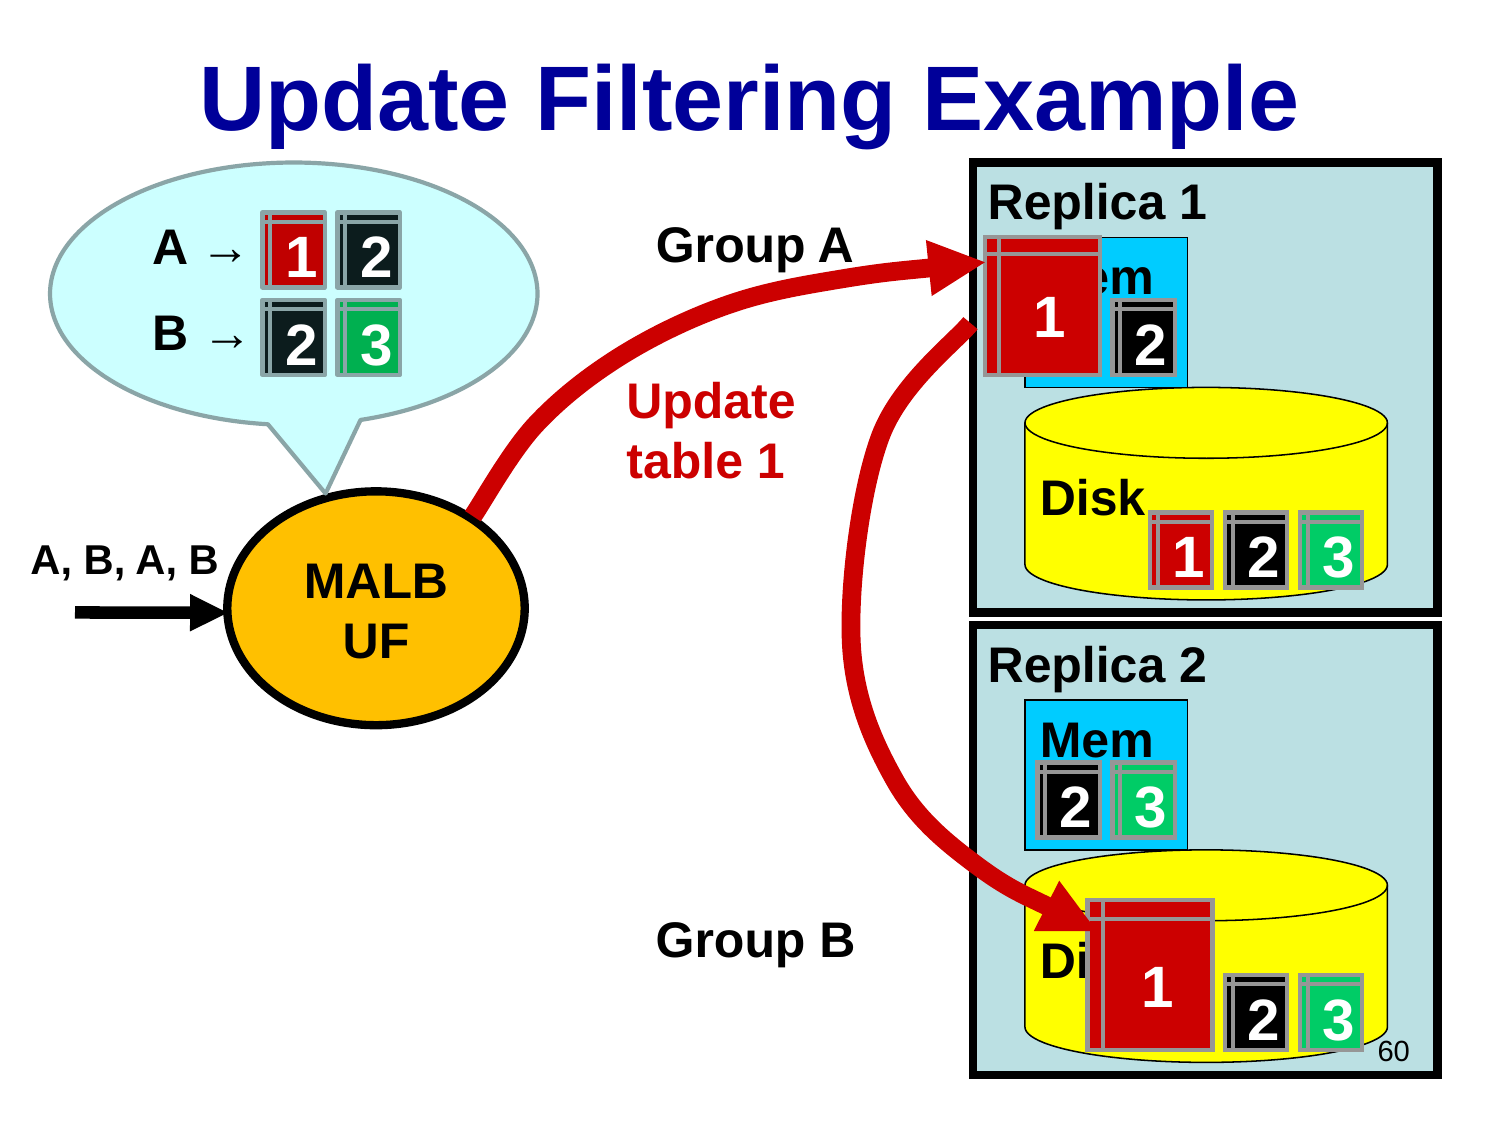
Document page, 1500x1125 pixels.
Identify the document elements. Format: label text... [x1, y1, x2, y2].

text_box 3 [1299, 974, 1363, 1024]
text_box 2 [1062, 762, 1100, 838]
text_box 2 [260, 298, 327, 377]
text_box Disk [1024, 896, 1087, 1052]
text_box 2 [1224, 974, 1288, 1024]
text_box A → B → [137, 207, 438, 413]
title Update Filtering Example [0, 5, 1500, 182]
text_box [47, 160, 540, 402]
text_box Disk [1083, 849, 1388, 1024]
text_box [1081, 850, 1160, 859]
text_box 3 [1112, 762, 1175, 838]
text_box 3 [1299, 512, 1363, 588]
text_box Replica 2 [1034, 624, 1323, 820]
text_box Mem [1024, 237, 1188, 388]
text_box Group A [641, 204, 869, 280]
text_box 2 [1224, 512, 1288, 588]
text_box MALB UF [232, 491, 525, 726]
text_box [614, 257, 985, 360]
text_box [183, 413, 404, 496]
text_box 1 [260, 210, 327, 290]
text_box [850, 323, 1097, 932]
text_box [972, 863, 1074, 1075]
text_box 1 [1087, 899, 1213, 1024]
text_box [978, 162, 1438, 613]
text_box Replica 1 [972, 162, 1323, 358]
text_box Group B [640, 899, 871, 975]
text_box Mem [1049, 699, 1188, 850]
text_box Disk [1024, 387, 1388, 600]
text_box [1188, 624, 1438, 1075]
text_box 1 [984, 236, 1101, 376]
text_box 3 [335, 298, 402, 377]
text_box Update table 1 [611, 360, 811, 496]
text_box 1 [1149, 512, 1213, 588]
text_box 2 [335, 210, 402, 290]
text_box A, B, A, B [15, 474, 234, 640]
text_box [472, 362, 611, 517]
text_box 2 [1112, 299, 1175, 375]
slide_number 60 [1074, 1024, 1426, 1103]
